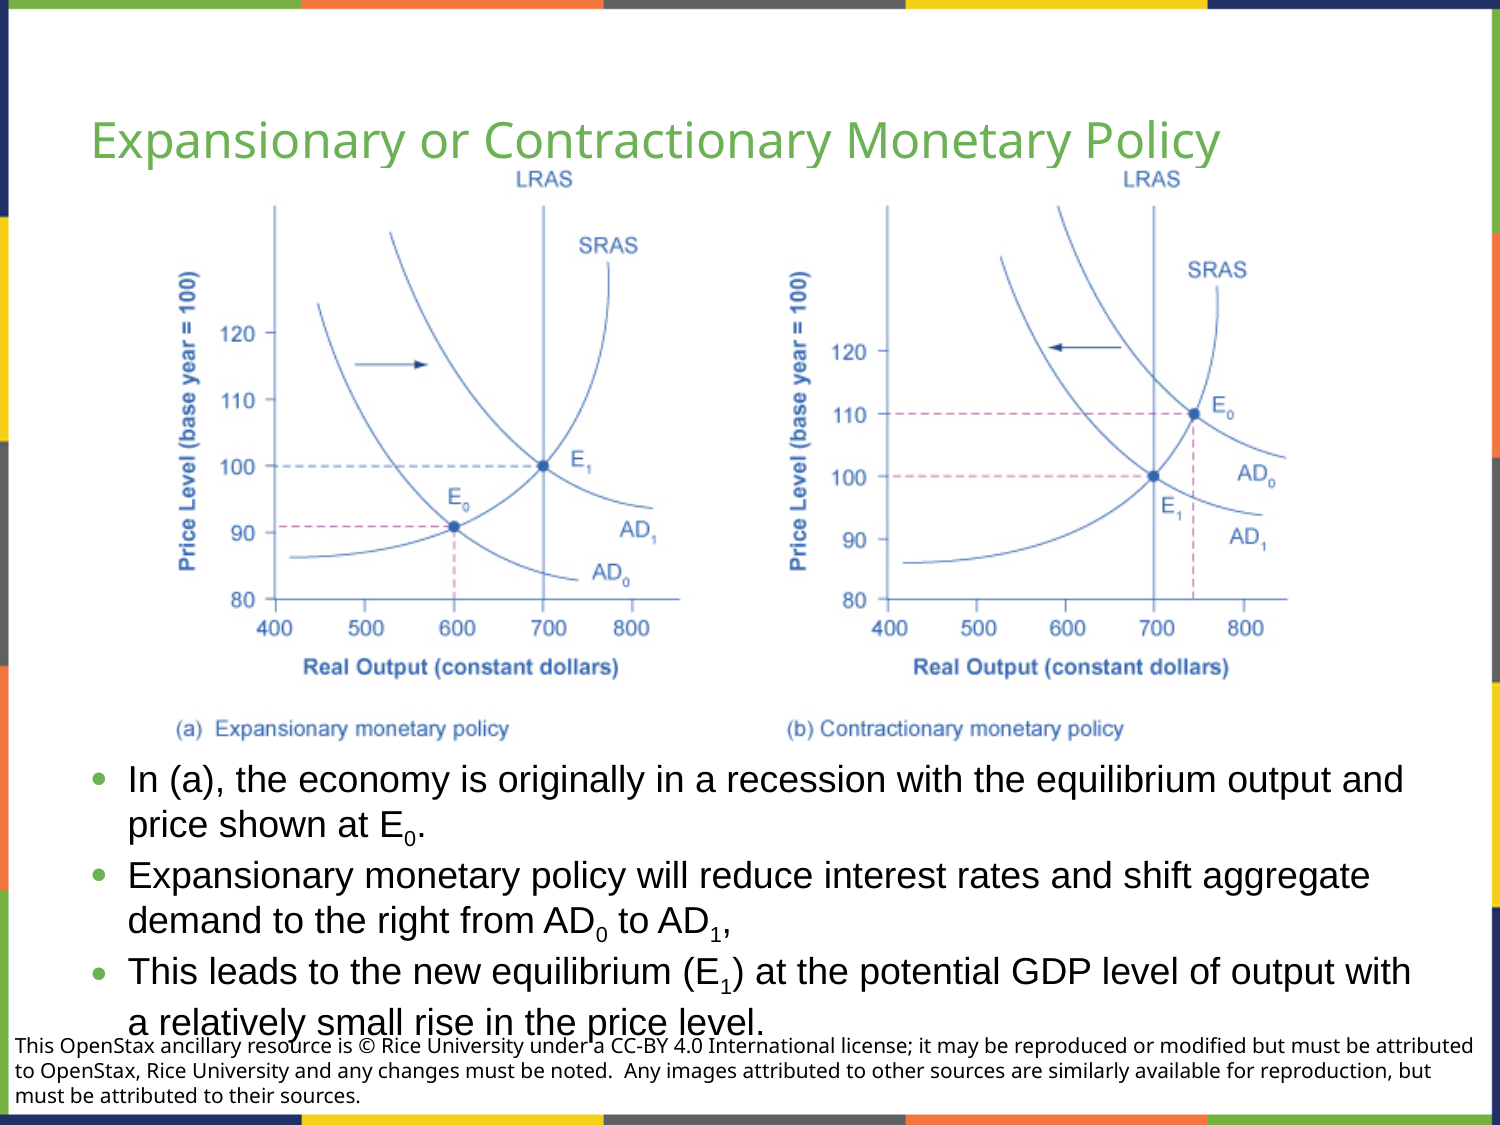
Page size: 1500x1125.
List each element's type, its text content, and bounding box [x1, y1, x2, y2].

text_box This OpenStax ancillary resource is © Rice University under a CC-BY 4.0 International license; it may be reproduced or modified but must be attributed to OpenStax, Rice University and any changes must be noted. Any images attributed to other sources are similarly available for reproduction, but must be attributed to their sources. [0, 1025, 1500, 1115]
list In (a), the economy is originally in a recession with the equilibrium output and price shown at E0. Expansionary monetary policy will reduce interest rates and shift aggregate demand to the right from AD0 to AD1, This leads to the new equilibrium (E1) at the potential GDP level of output with a relatively small rise in the price level. [75, 747, 1448, 1025]
title Expansionary or Contractionary Monetary Policy [75, 39, 1398, 167]
picture [0, 0, 1500, 1025]
picture [0, 1115, 1500, 1125]
